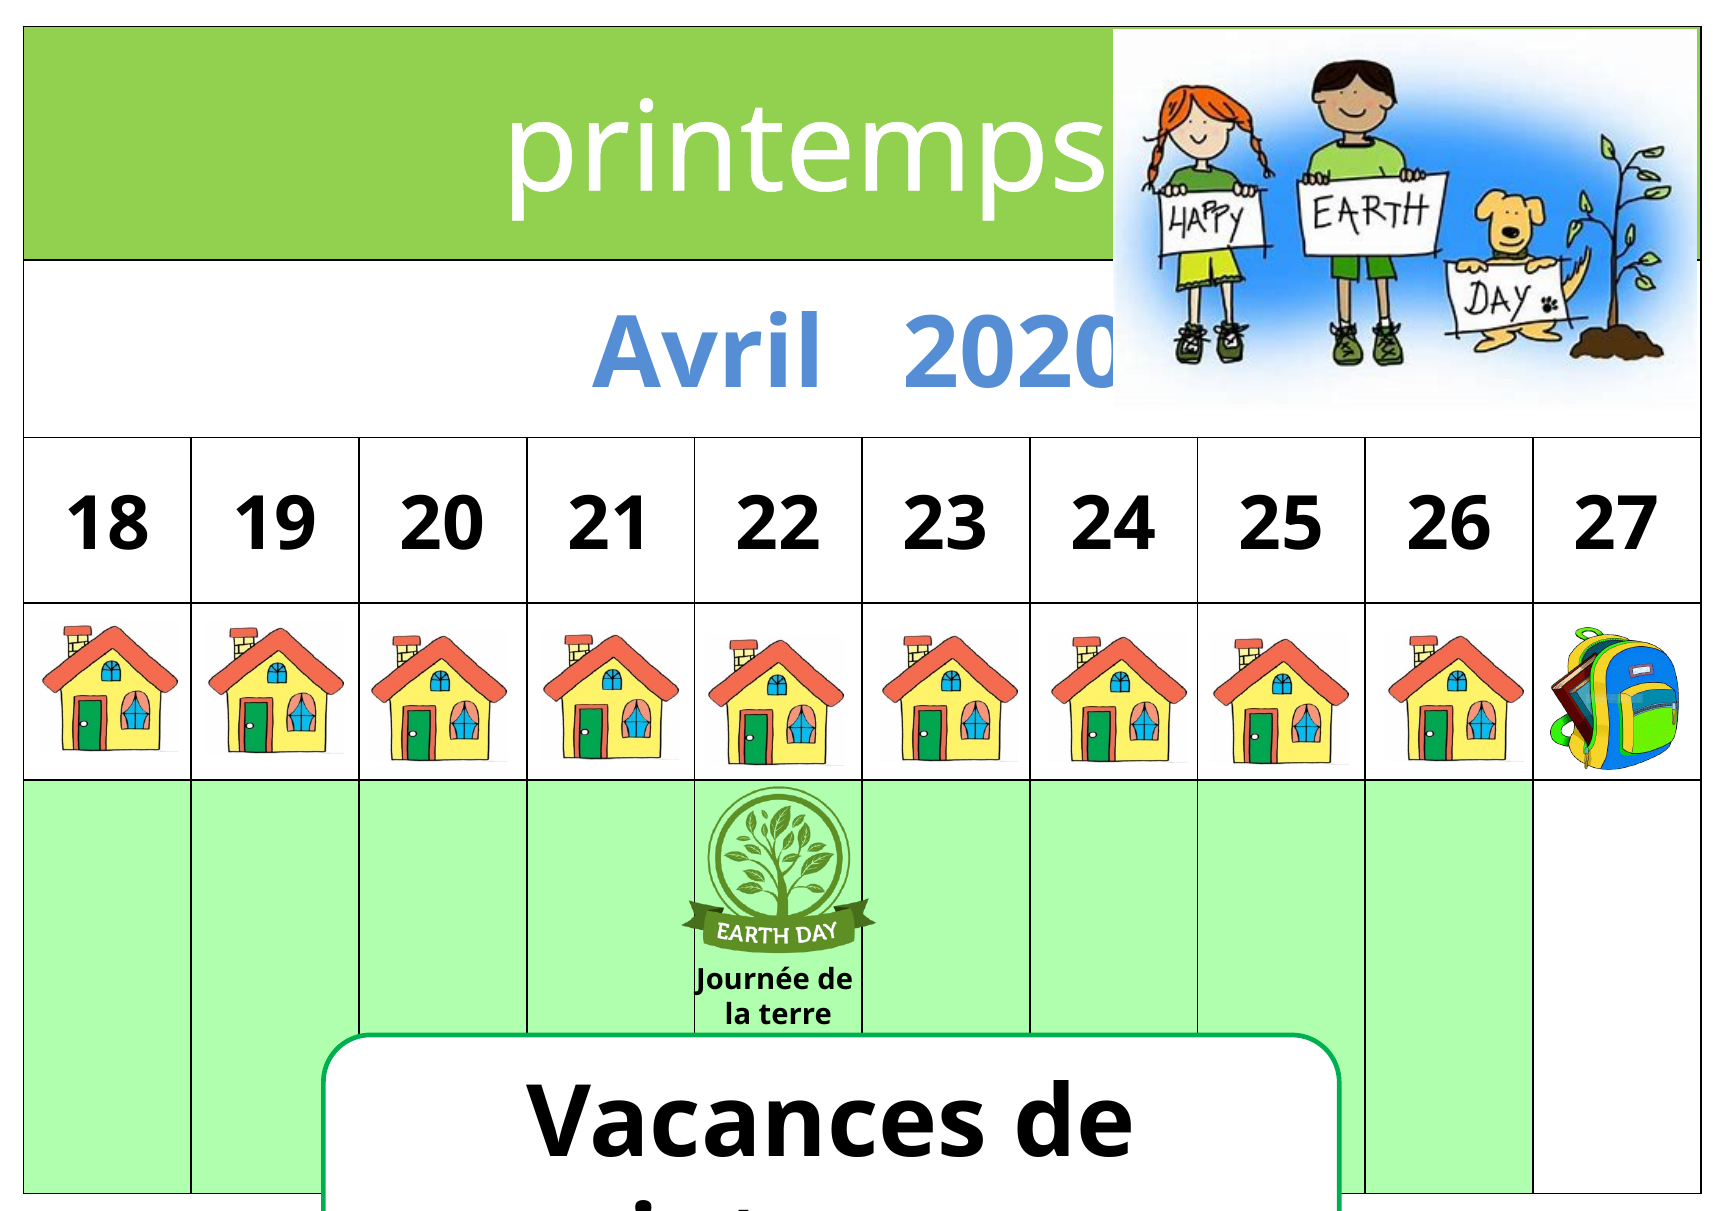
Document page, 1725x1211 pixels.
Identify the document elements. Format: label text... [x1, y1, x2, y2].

table_cell Avril 2020 [24, 261, 1700, 437]
table_cell 19 [192, 438, 358, 602]
table_cell [1198, 604, 1364, 779]
picture [879, 629, 1019, 762]
table_cell [360, 604, 526, 779]
table_cell [1031, 604, 1197, 779]
table_cell [24, 604, 190, 779]
table_header [24, 27, 1114, 259]
table_cell 23 [863, 438, 1029, 602]
text_box Journée de la terre [666, 952, 891, 1034]
table_cell [1366, 781, 1532, 1193]
table_cell [192, 604, 358, 779]
table_cell [1366, 604, 1532, 779]
table_cell 21 [528, 438, 694, 602]
table_cell 22 [695, 438, 861, 602]
table_cell [192, 781, 358, 1193]
picture [1385, 629, 1525, 762]
text_box printemps [486, 57, 1108, 223]
table_cell [863, 604, 1029, 779]
table_cell 27 [1534, 438, 1700, 602]
table_cell 20 [360, 438, 526, 602]
picture [1048, 631, 1188, 763]
picture [540, 628, 680, 761]
picture [205, 621, 345, 754]
table_cell [360, 781, 526, 1035]
picture [1550, 627, 1679, 770]
table_cell [1534, 604, 1700, 779]
table_cell [889, 781, 1029, 1034]
picture [39, 620, 179, 752]
picture [671, 634, 885, 977]
text_box Vacances de printemps [323, 1034, 1340, 1211]
table_cell 26 [1366, 438, 1532, 602]
table_cell [695, 604, 861, 761]
table_cell 18 [24, 438, 190, 602]
table_cell [24, 781, 190, 1193]
picture [1210, 633, 1350, 765]
table_cell 24 [1031, 438, 1197, 602]
table_cell [528, 604, 694, 779]
picture [1113, 29, 1697, 410]
table_cell 25 [1198, 438, 1364, 602]
table_cell [1198, 781, 1364, 1193]
picture [368, 630, 508, 762]
table_cell [1031, 781, 1197, 1034]
table_cell [1534, 781, 1700, 1193]
table_cell [528, 781, 666, 1034]
